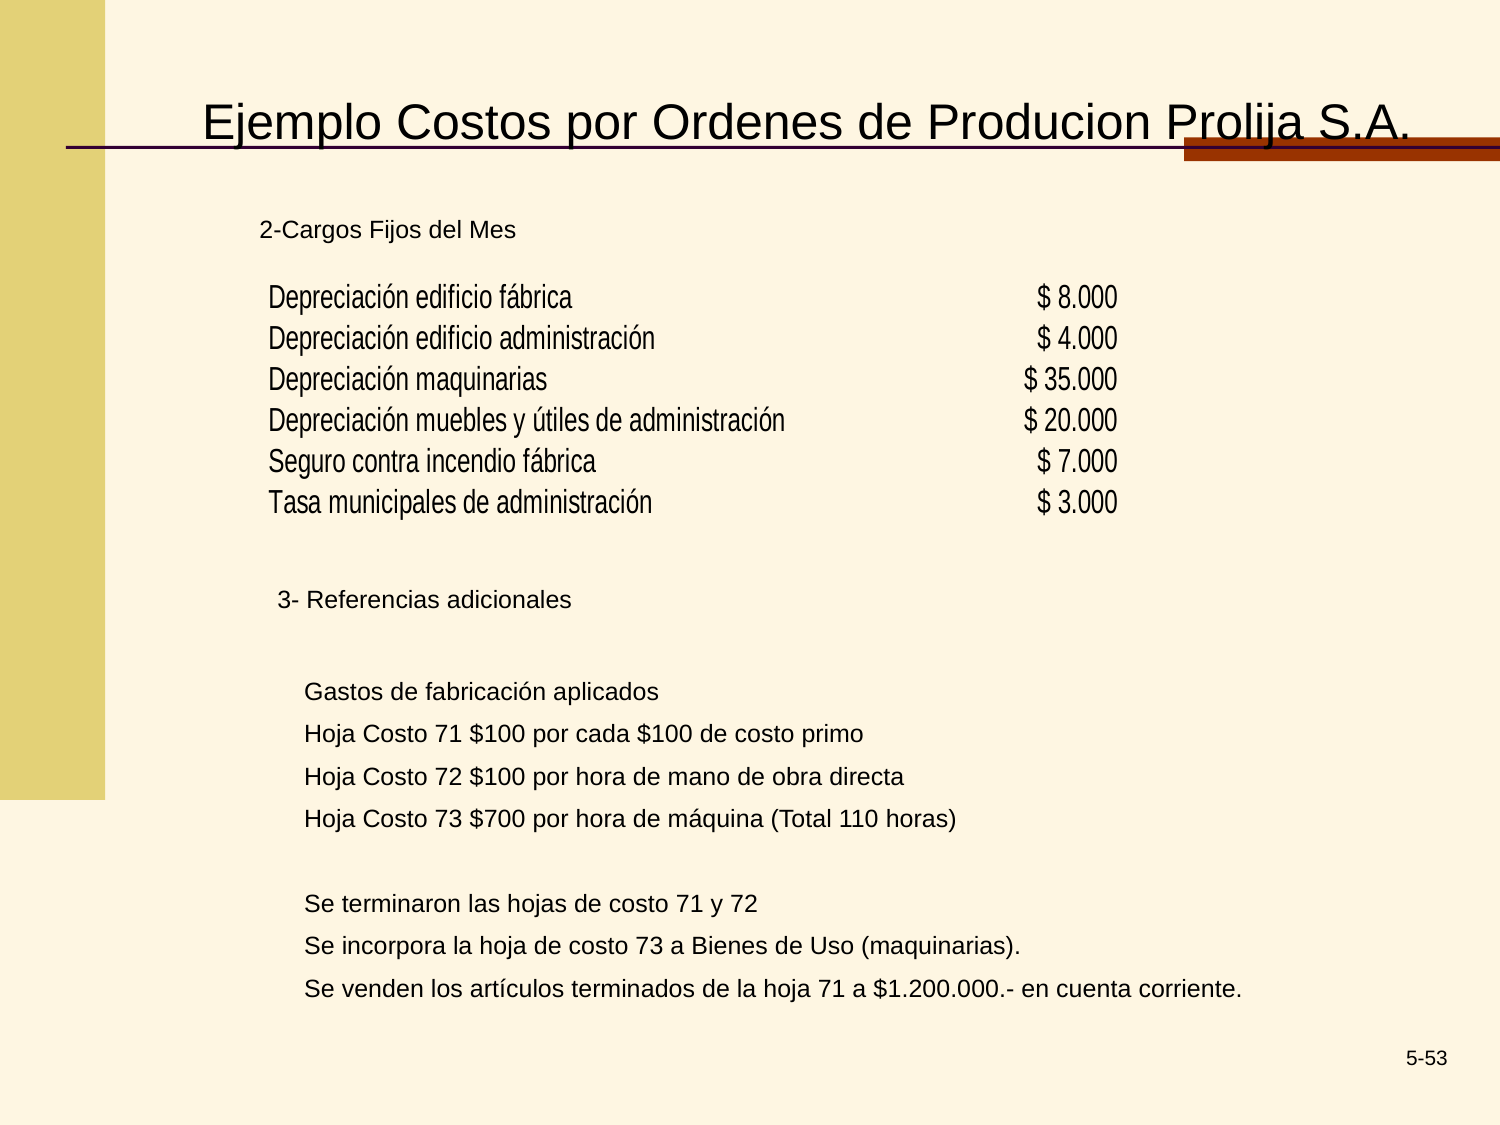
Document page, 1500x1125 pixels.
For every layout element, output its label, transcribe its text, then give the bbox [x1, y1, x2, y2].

picture [262, 274, 1124, 526]
text_box 2-Cargos Fijos del Mes [244, 206, 532, 251]
slide_number 5-53 [1350, 1037, 1463, 1063]
text_box 3- Referencias adicionales [262, 576, 738, 622]
text_box Ejemplo Costos por Ordenes de Producion Prolija S.A. [187, 81, 1429, 157]
text_box Gastos de fabricación aplicados Hoja Costo 71 $100 por cada $100 de costo primo Hoja Costo 72 $100 por hora de mano de obra directa Hoja Costo 73 $700 por hora de máquina (Total 110 horas) Se terminaron las hojas de costo 71 y 72 Se incorpora la hoja de costo 73 a Bienes de Uso (maquinarias). Se venden los artículos terminados de la hoja 71 a $1.200.000.- en cuenta corriente. [289, 667, 1261, 1095]
